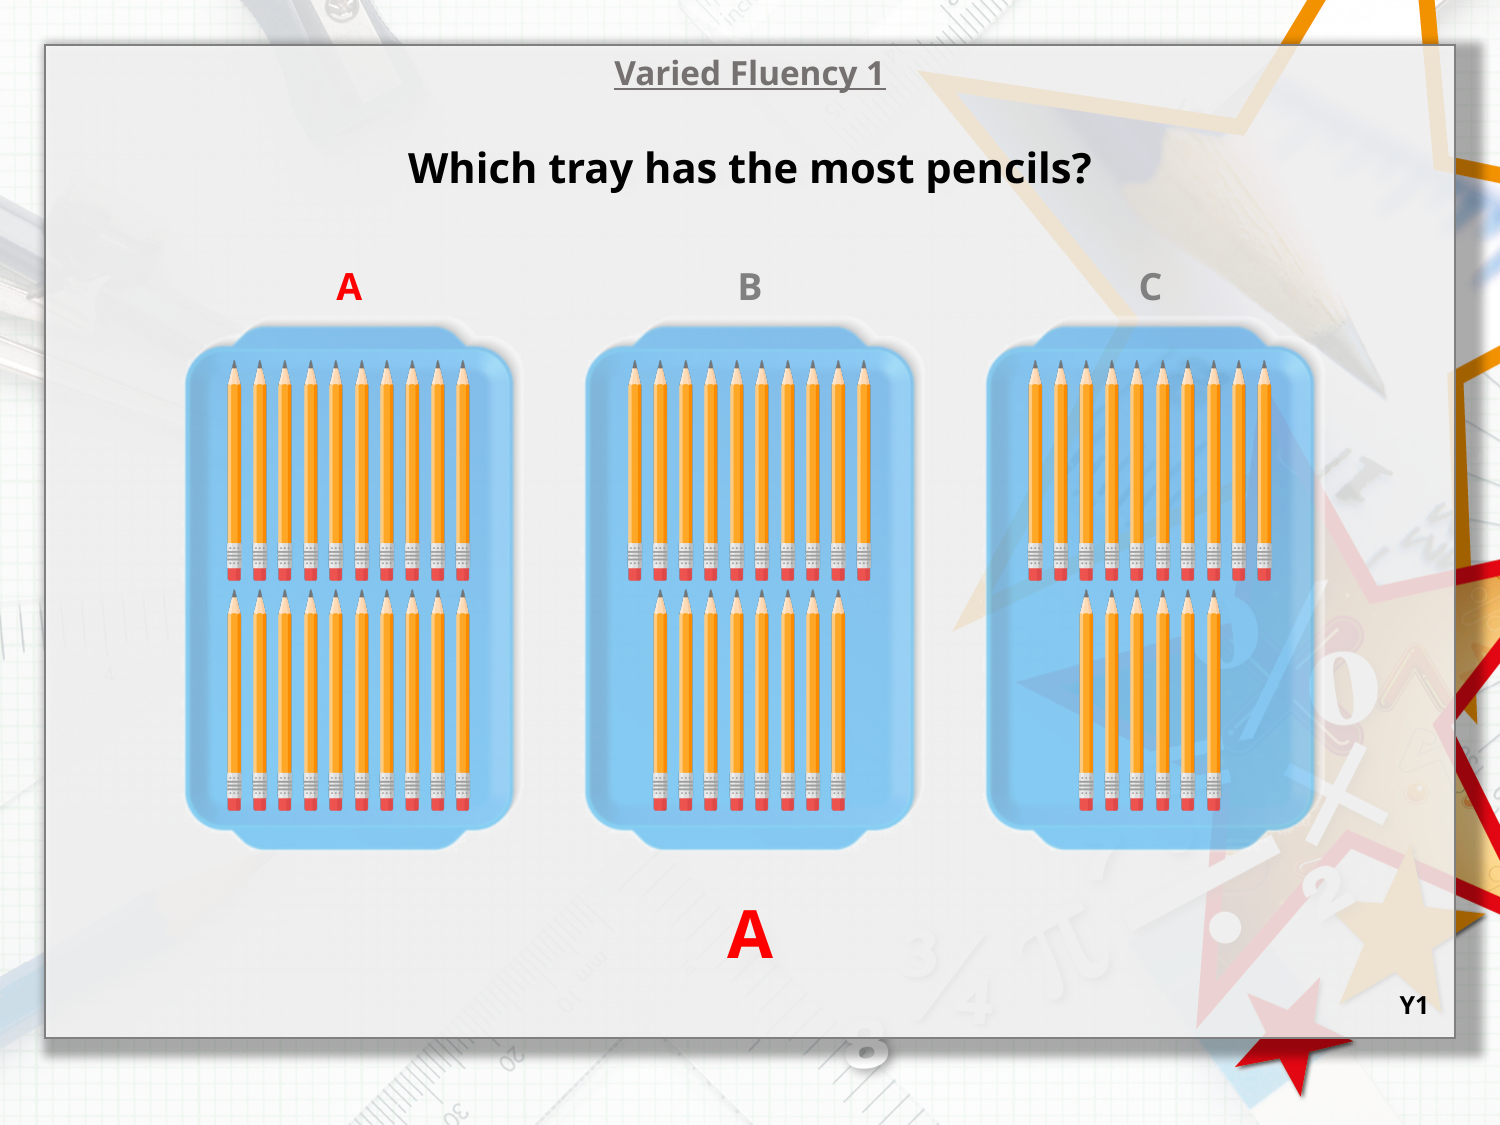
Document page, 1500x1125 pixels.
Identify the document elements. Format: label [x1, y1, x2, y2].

text_box [167, 255, 1333, 870]
picture [0, 0, 1500, 1125]
